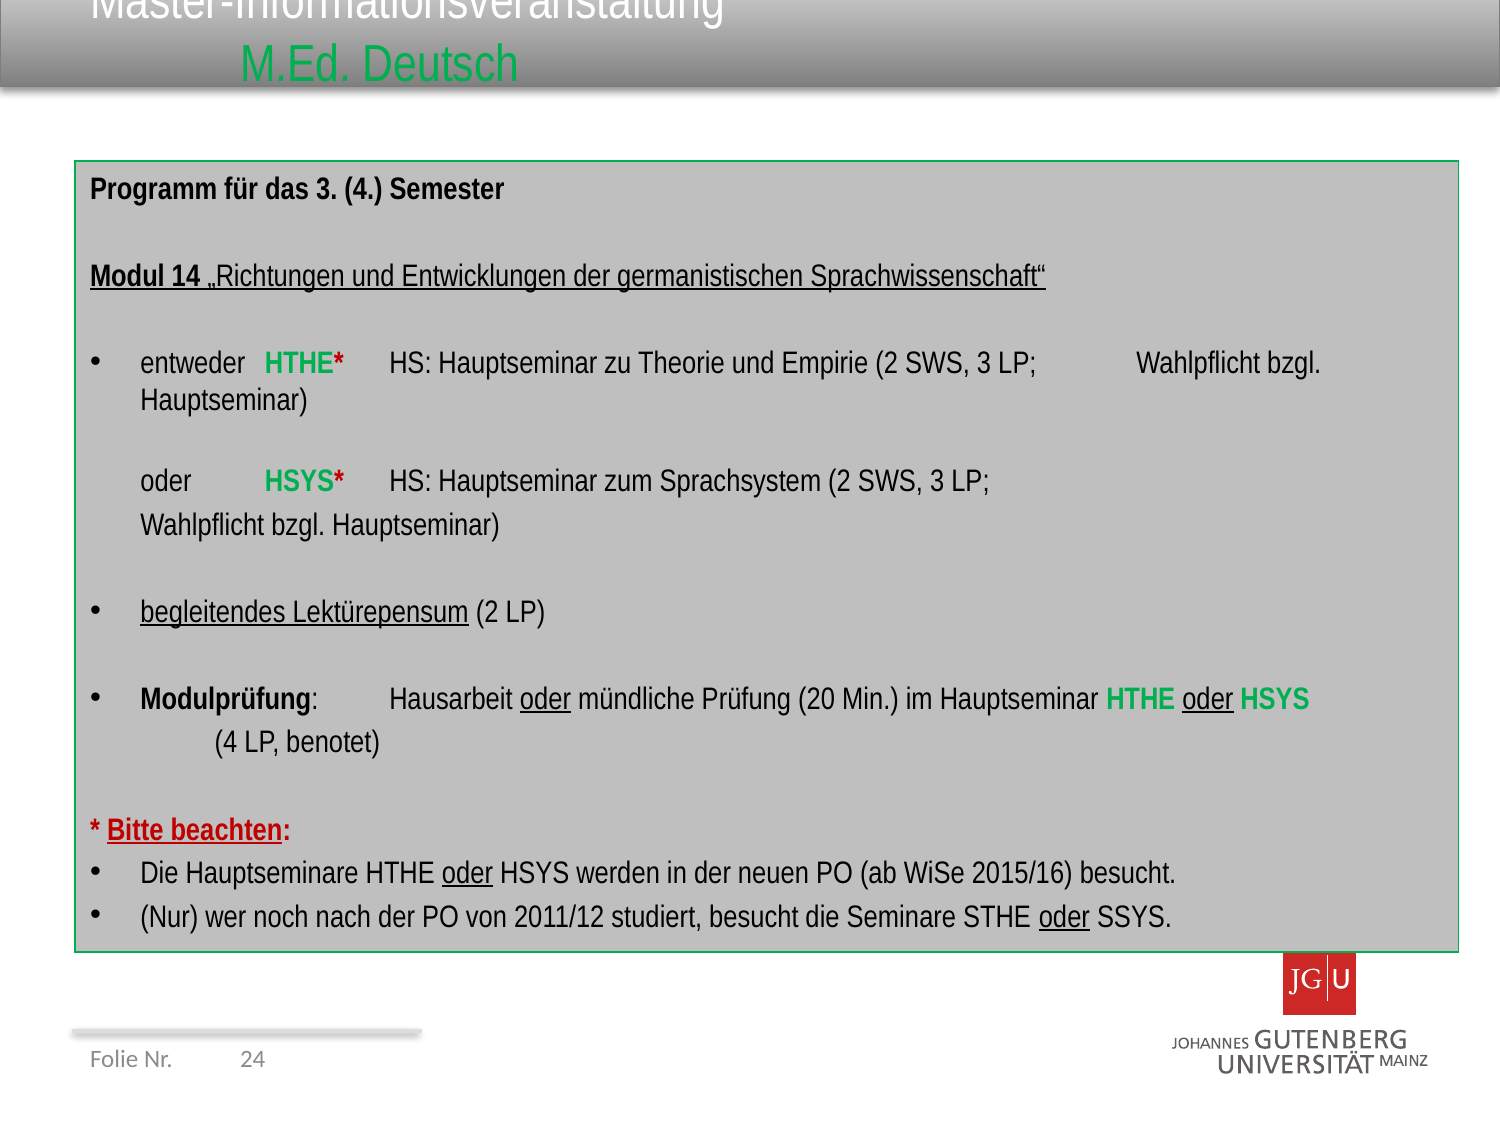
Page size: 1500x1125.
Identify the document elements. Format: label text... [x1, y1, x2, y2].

slide_number Folie Nr. 24 [75, 1042, 425, 1103]
title Master-Informationsveranstaltung M.Ed. Deutsch [74, 0, 1426, 59]
list Programm für das 3. (4.) Semester Modul 14 „Richtungen und Entwicklungen der germanistischen Sprachwissenschaft“ entweder HTHE* HS: Hauptseminar zu Theorie und Empirie (2 SWS, 3 LP; Wahlpflicht bzgl. Hauptseminar) oder HSYS* HS: Hauptseminar zum Sprachsystem (2 SWS, 3 LP; Wahlpflicht bzgl. Hauptseminar) begleitendes Lektürepensum (2 LP) Modulprüfung: Hausarbeit oder mündliche Prüfung (20 Min.) im Hauptseminar HTHE oder HSYS (4 LP, benotet) * Bitte beachten: Die Hauptseminare HTHE oder HSYS werden in der neuen PO (ab WiSe 2015/16) besucht. (Nur) wer noch nach der PO von 2011/12 studiert, besucht die Seminare STHE oder SSYS. [74, 160, 1459, 953]
